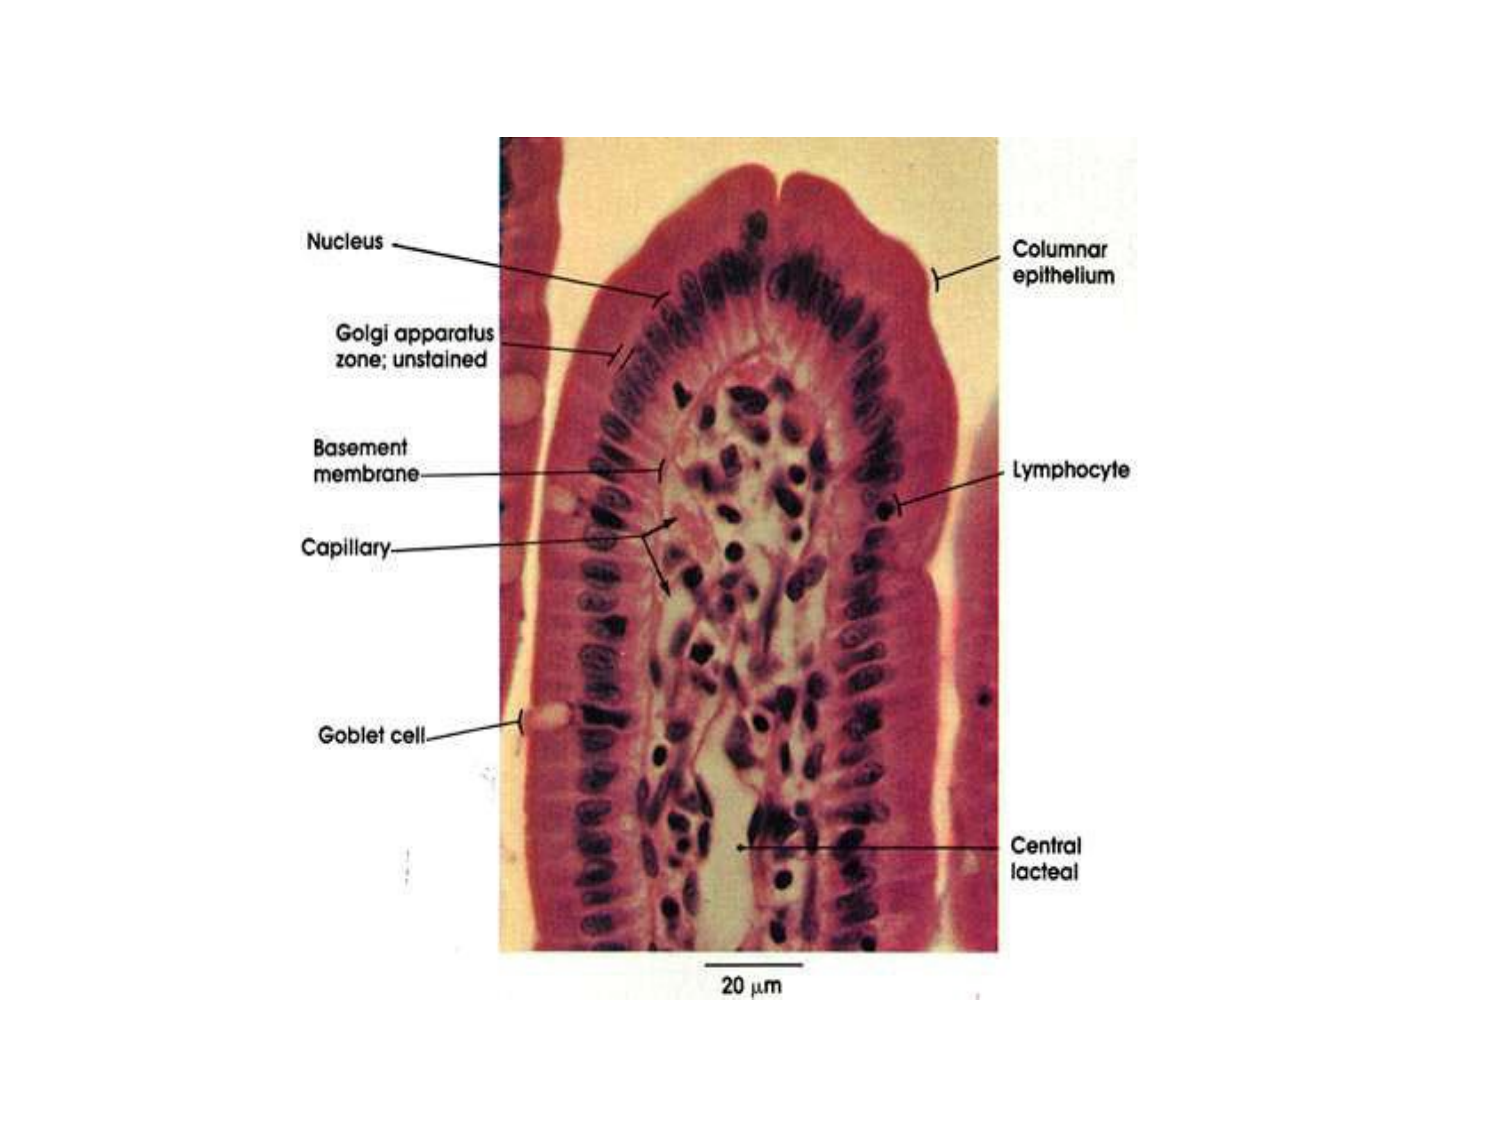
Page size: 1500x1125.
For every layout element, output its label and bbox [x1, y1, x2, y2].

text_box [299, 137, 1138, 1000]
